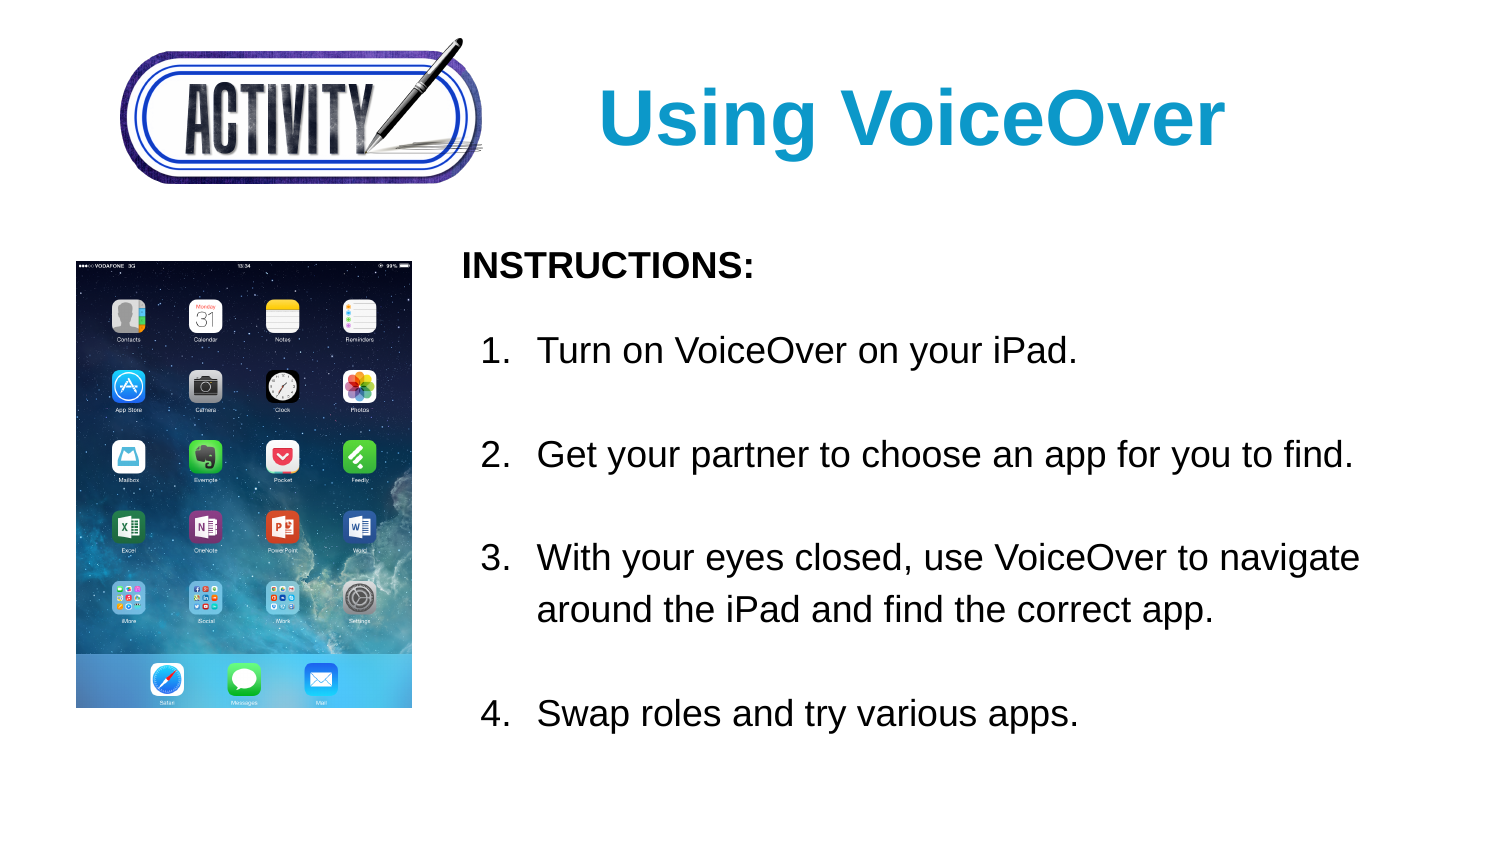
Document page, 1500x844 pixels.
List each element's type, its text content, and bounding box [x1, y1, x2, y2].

text_box INSTRUCTIONS: Turn on VoiceOver on your iPad. Get your partner to choose an app for you to find. With your eyes closed, use VoiceOver to navigate around the iPad and find the correct app. Swap roles and try various apps. [446, 219, 1435, 775]
picture [120, 37, 484, 184]
picture [76, 261, 412, 708]
title Using VoiceOver [490, 51, 1336, 146]
